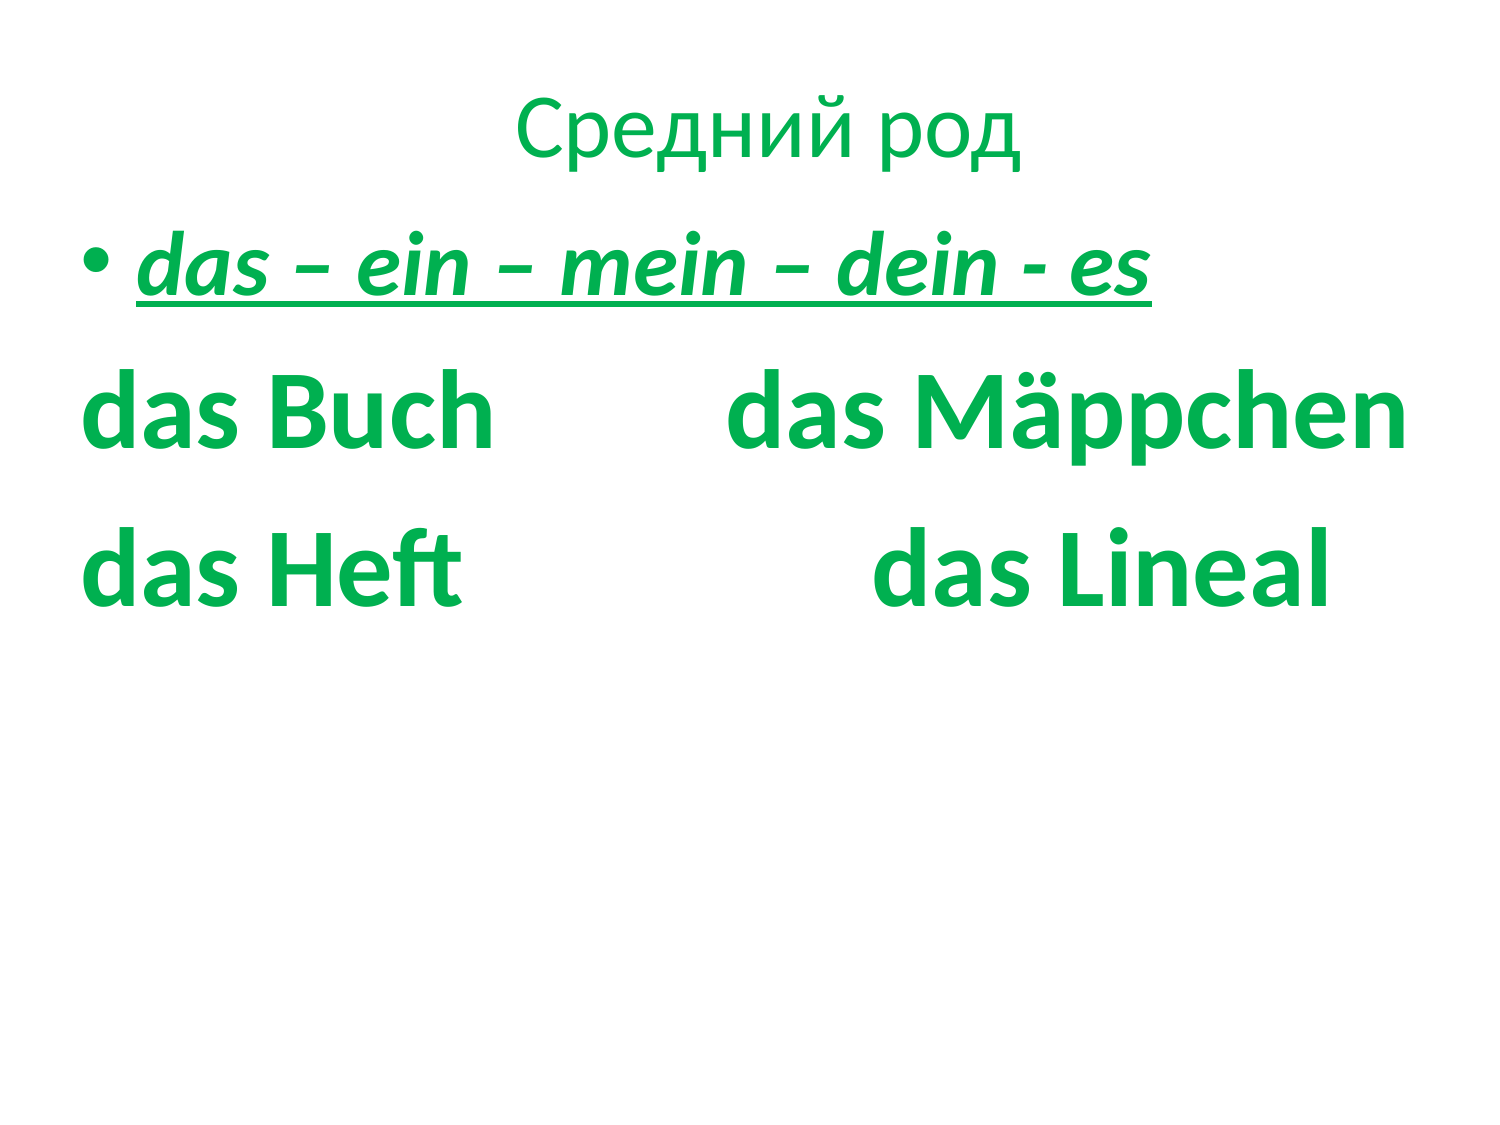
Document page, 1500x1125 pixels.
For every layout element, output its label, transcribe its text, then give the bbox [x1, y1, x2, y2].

title Средний род [112, 45, 1425, 196]
list das – ein – mein – dein - es das Buch das Mäppchen das Heft das Lineal [64, 196, 1436, 1071]
